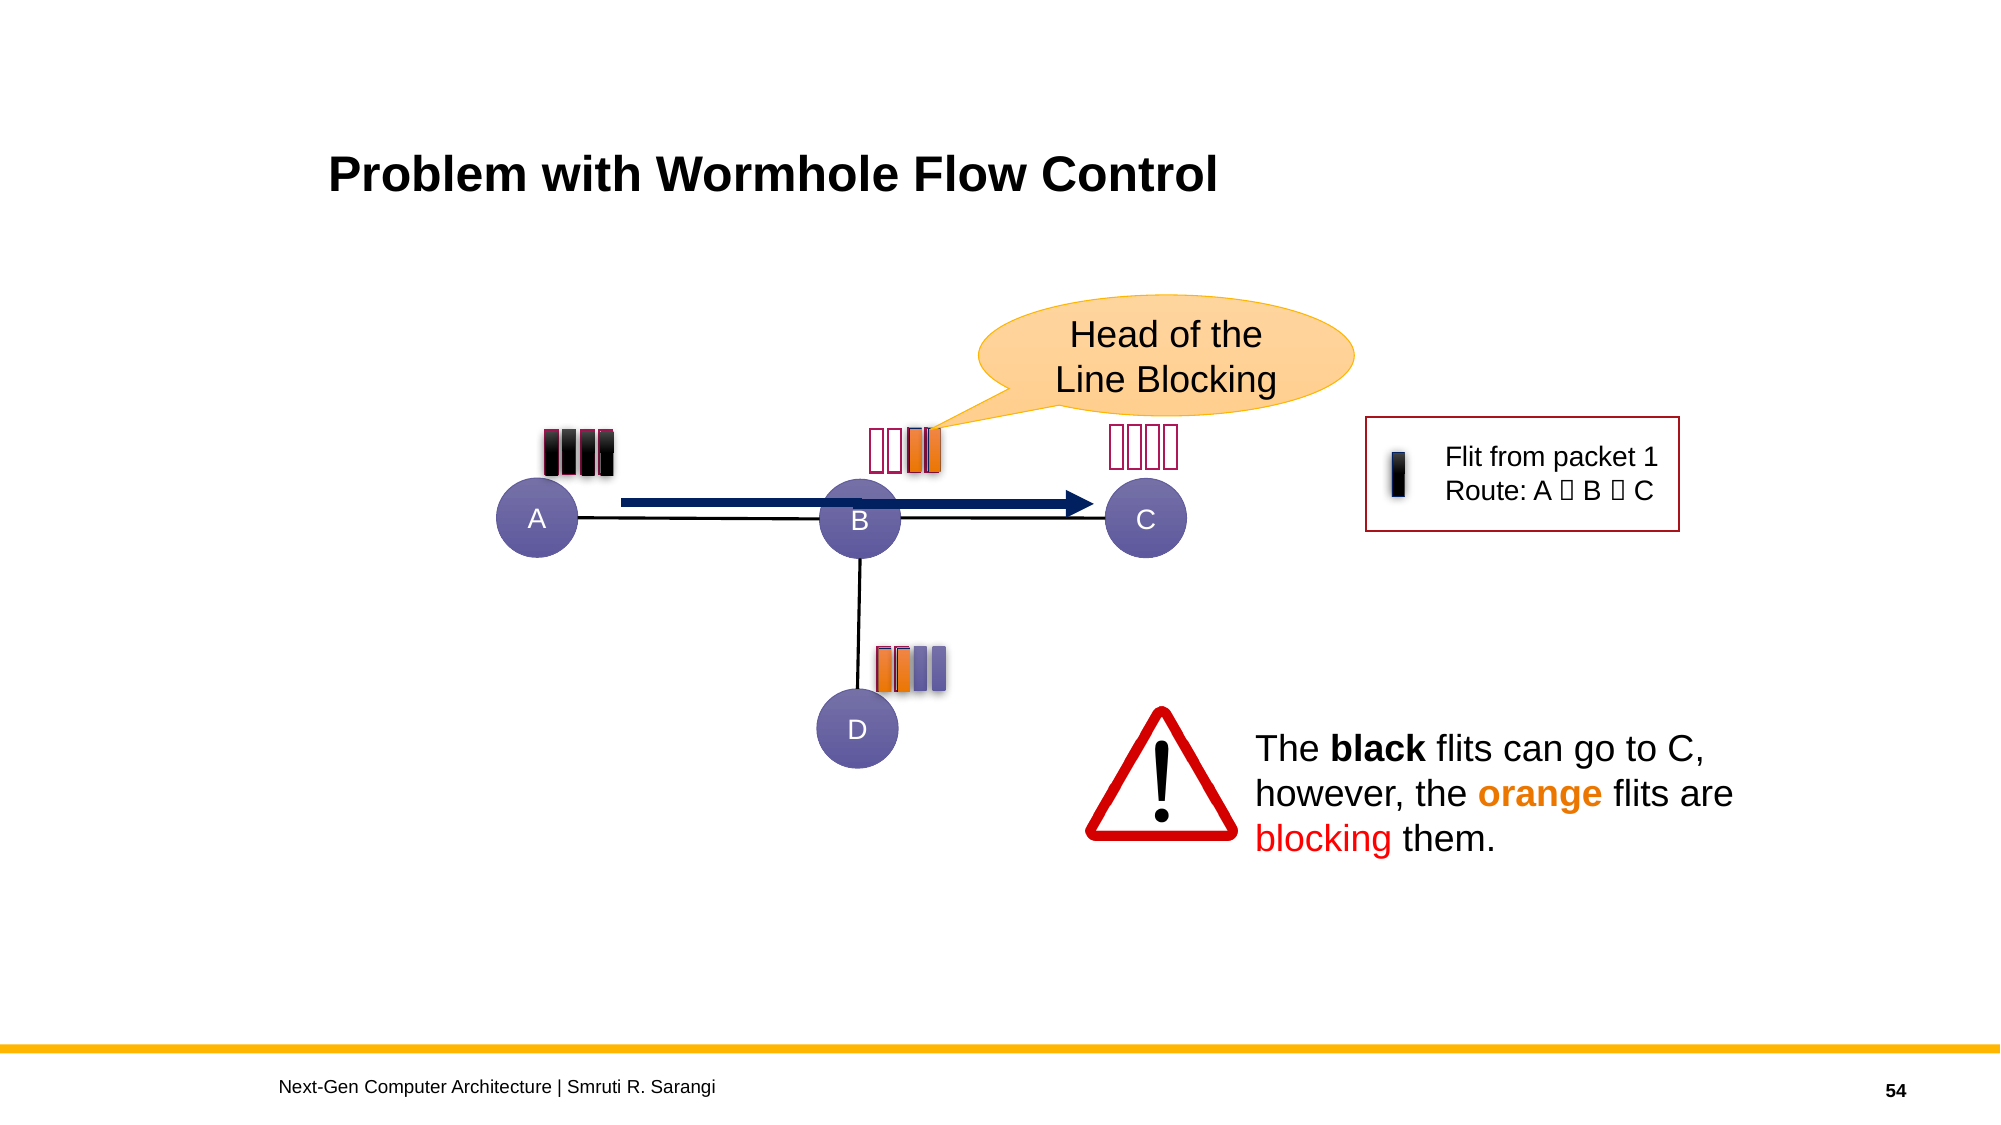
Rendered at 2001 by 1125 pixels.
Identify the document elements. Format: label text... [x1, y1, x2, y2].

picture [1085, 706, 1238, 841]
title Problem with Wormhole Flow Control [313, 140, 1551, 320]
text_box [1163, 424, 1178, 470]
text_box [914, 646, 927, 691]
text_box The black flits can go to C, however, the orange flits are blocking them. [1240, 716, 1750, 866]
text_box [600, 431, 614, 476]
text_box A [496, 477, 579, 558]
text_box D [816, 688, 899, 769]
text_box [927, 427, 941, 472]
slide_number 54 [1711, 1071, 1922, 1109]
text_box B [819, 507, 902, 559]
text_box [545, 431, 555, 476]
text_box [878, 647, 891, 692]
text_box Head of the Line Blocking [929, 294, 1355, 431]
text_box [562, 429, 576, 474]
text_box [1109, 424, 1124, 470]
text_box [581, 431, 594, 476]
text_box Flit from packet 1 Route: A  B  C [1430, 430, 1674, 514]
text_box [1365, 416, 1680, 532]
text_box C [1104, 477, 1188, 559]
text_box [932, 646, 946, 691]
text_box [887, 428, 902, 474]
footer Next-Gen Computer Architecture | Smruti R. Sarangi [263, 1067, 1464, 1105]
text_box [869, 428, 884, 474]
text_box [897, 647, 910, 692]
text_box [1127, 424, 1142, 470]
text_box [1145, 424, 1160, 470]
text_box B [825, 478, 896, 499]
text_box [1391, 452, 1405, 497]
text_box [909, 427, 922, 472]
